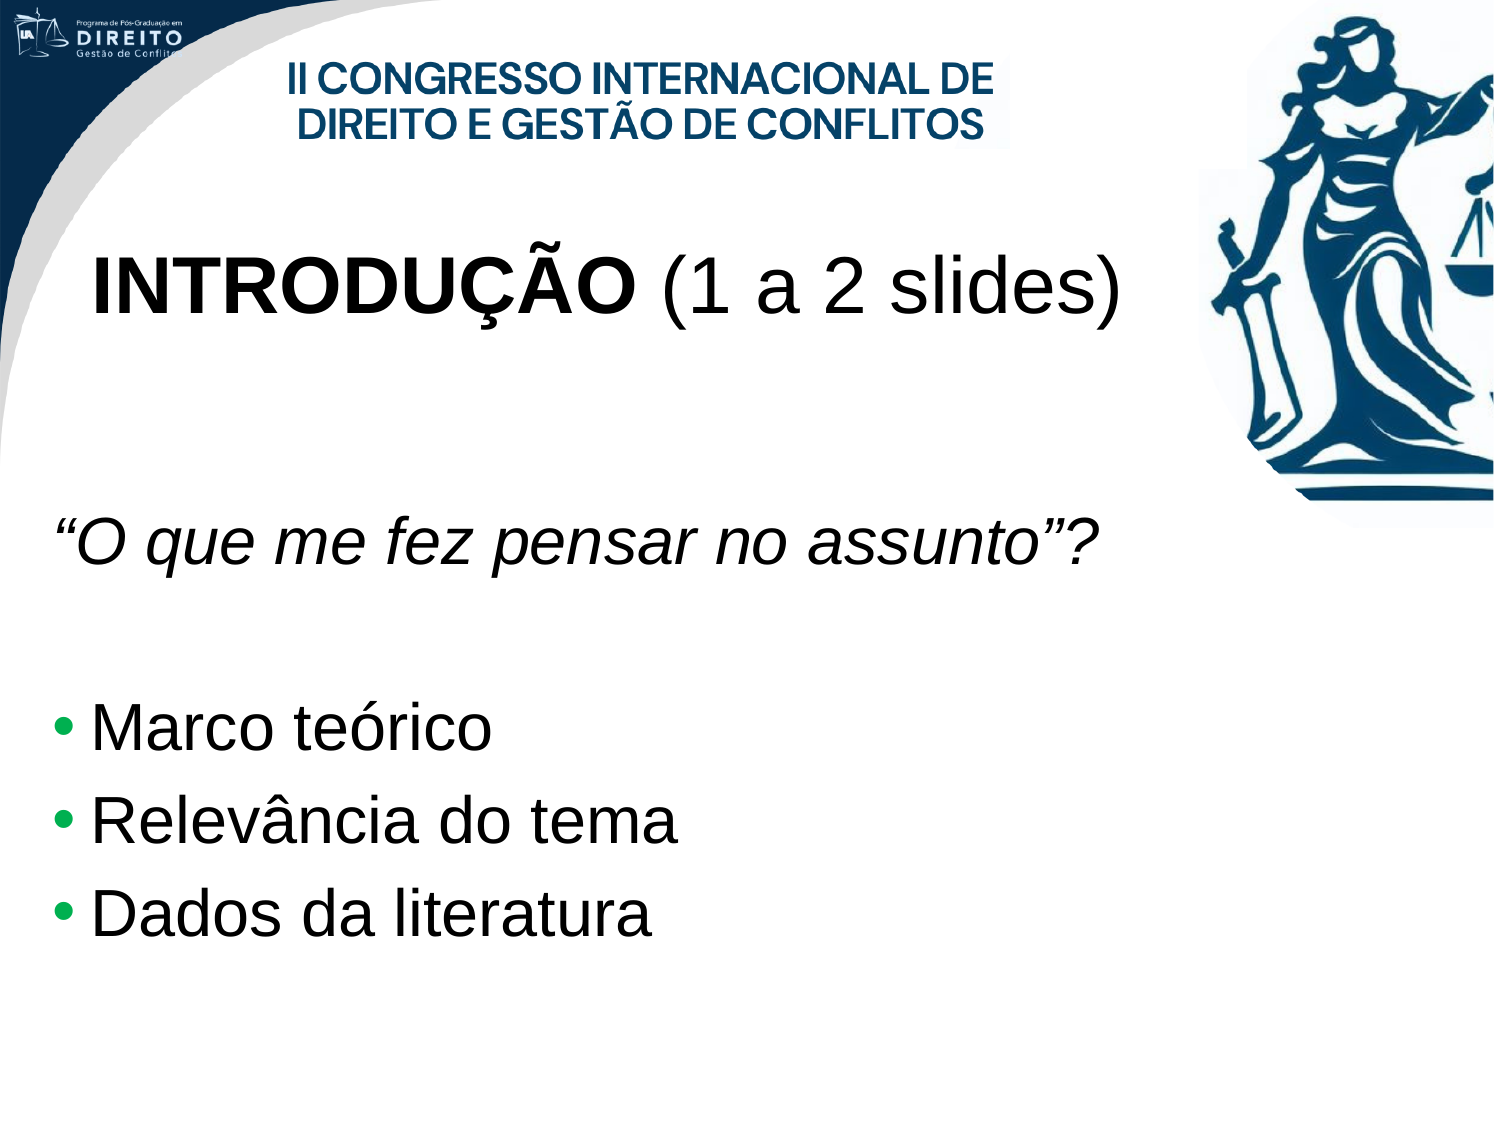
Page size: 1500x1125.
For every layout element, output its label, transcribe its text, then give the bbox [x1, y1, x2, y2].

list “O que me fez pensar no assunto”? Marco teórico Relevância do tema Dados da literatura [37, 528, 1463, 1032]
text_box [0, 0, 1494, 528]
